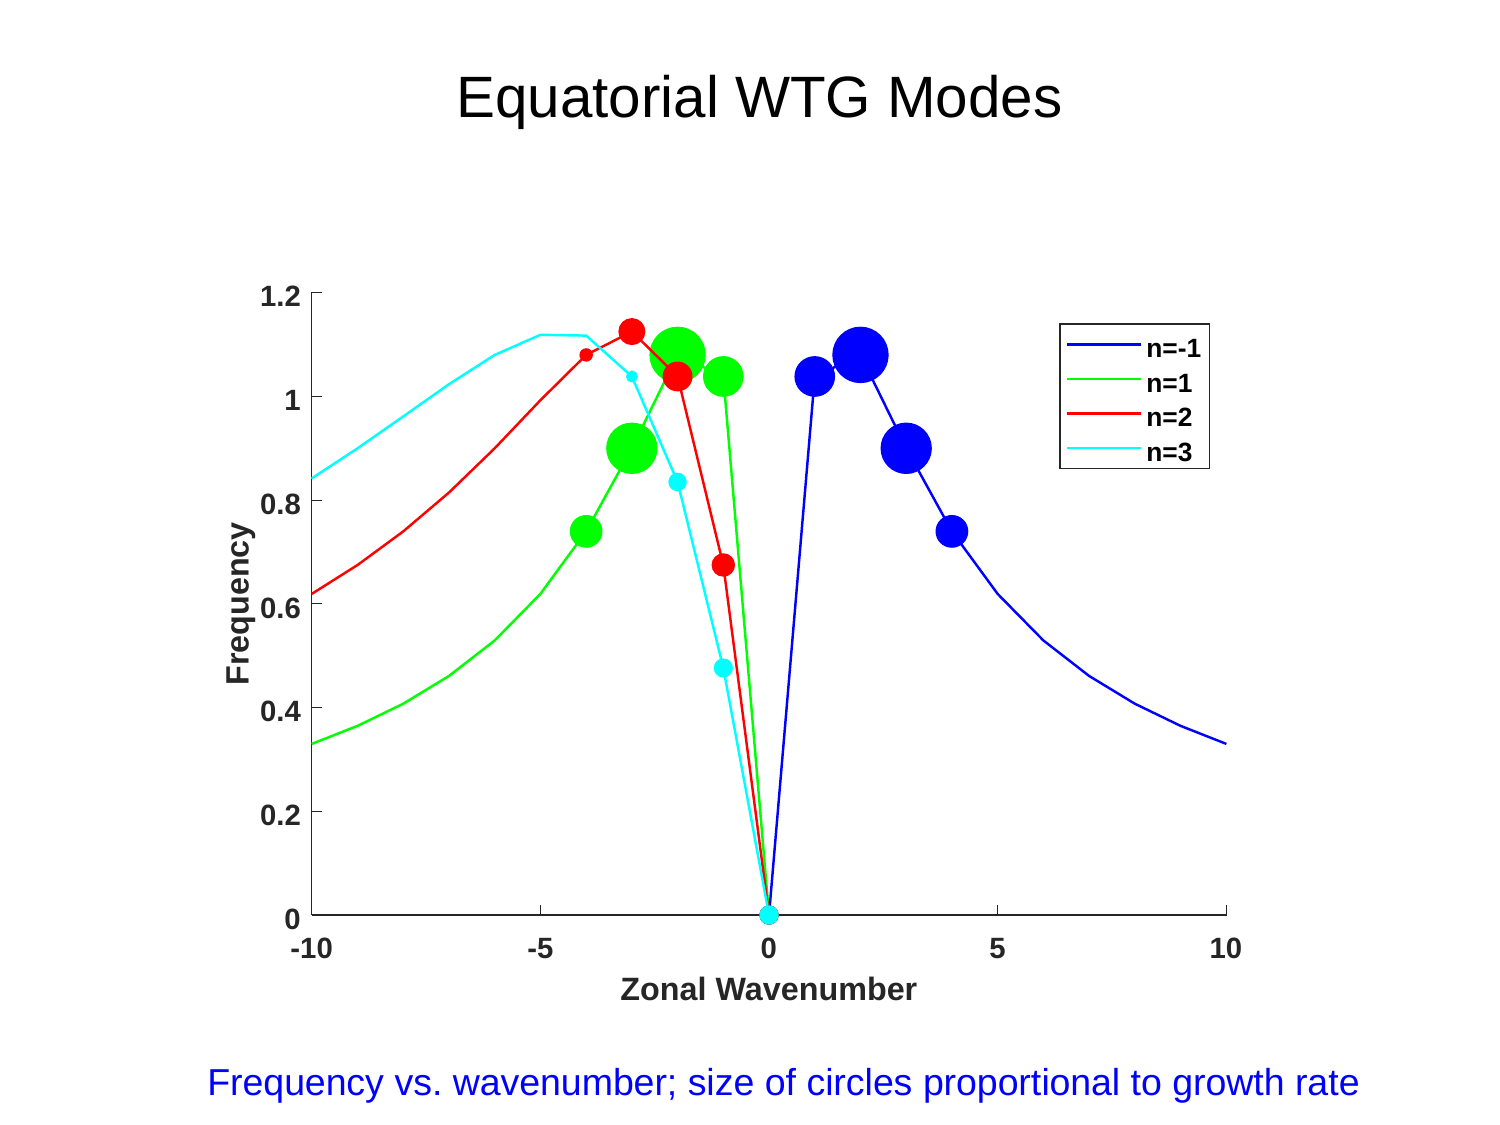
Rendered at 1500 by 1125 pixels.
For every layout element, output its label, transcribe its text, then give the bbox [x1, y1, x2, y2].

text_box Frequency vs. wavenumber; size of circles proportional to growth rate [165, 1050, 1402, 1111]
picture [157, 234, 1338, 1005]
text_box Equatorial WTG Modes [141, 51, 1378, 137]
